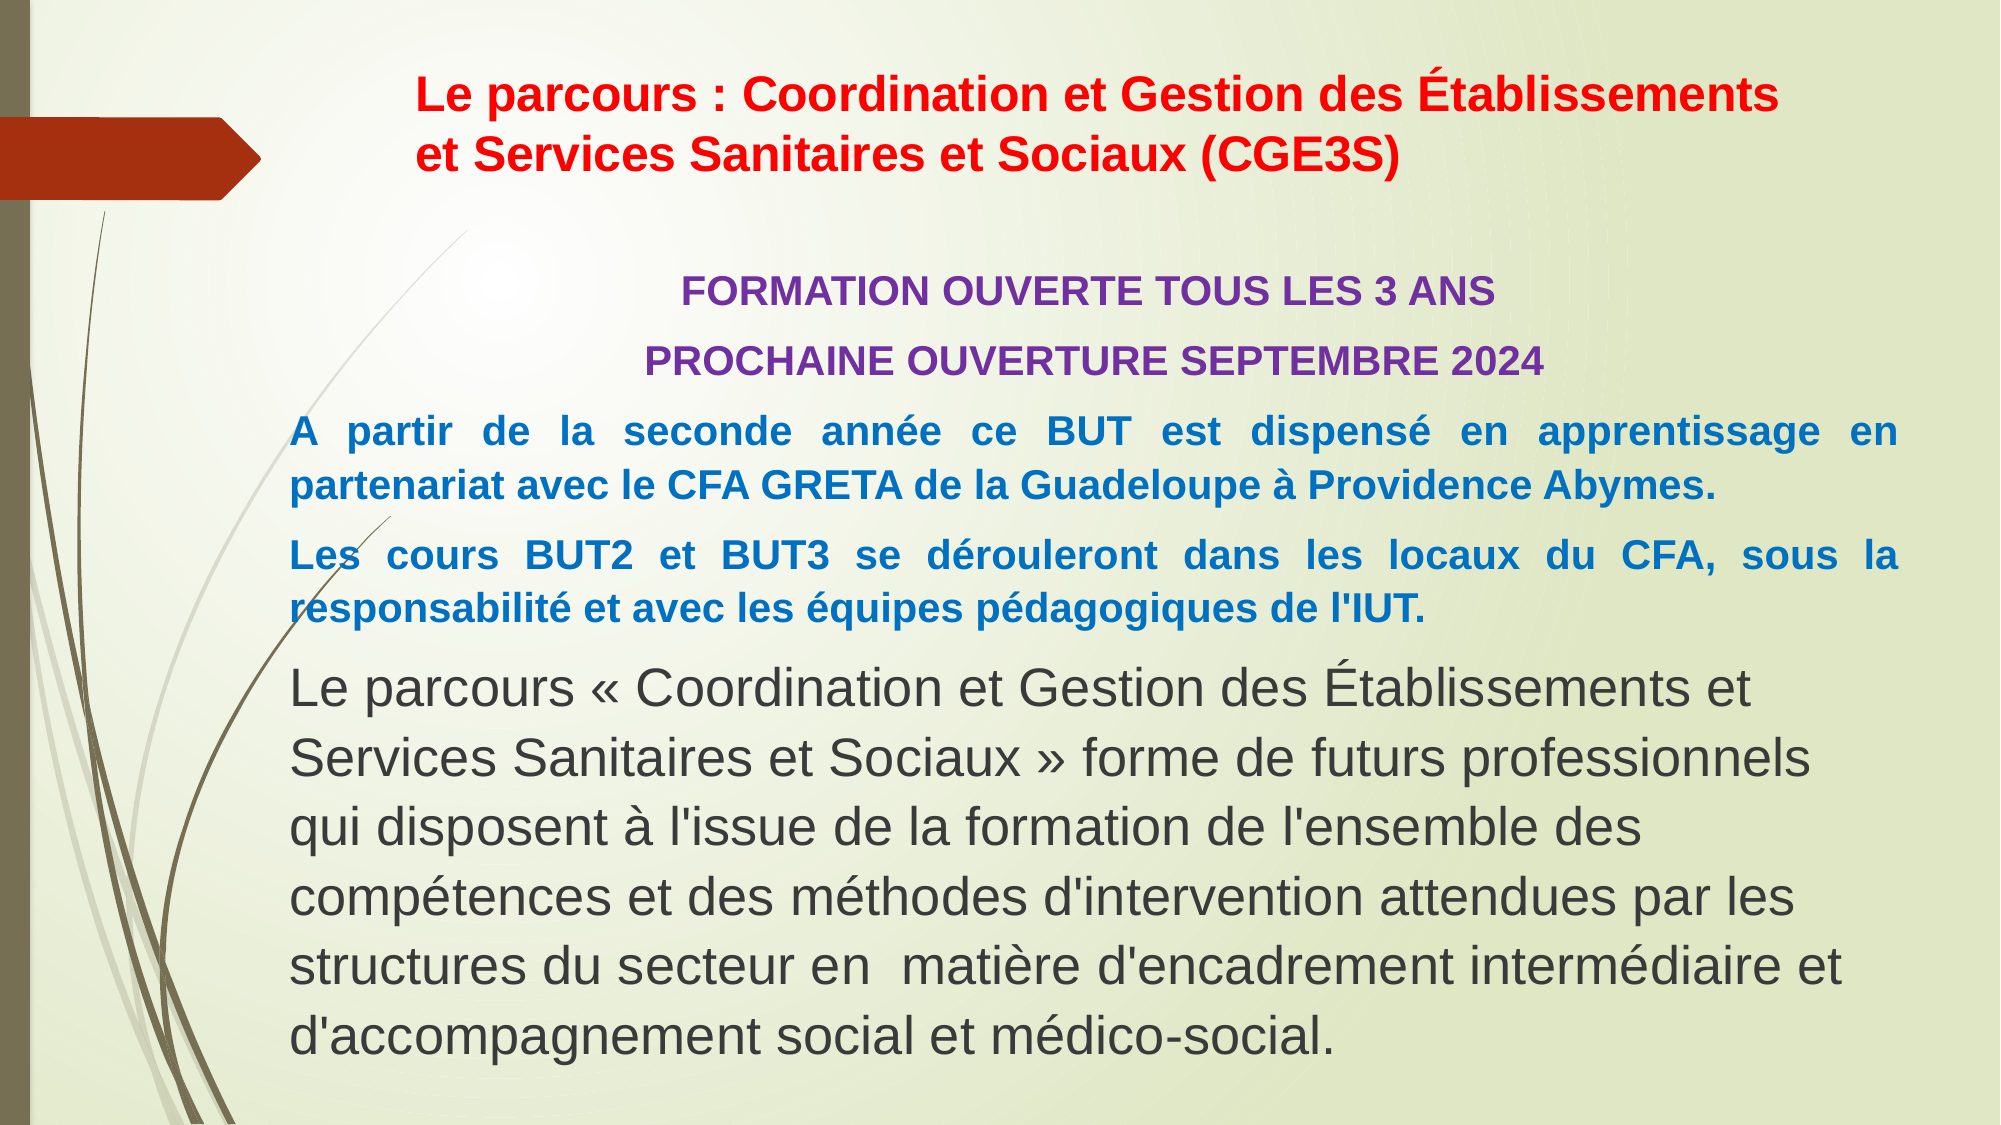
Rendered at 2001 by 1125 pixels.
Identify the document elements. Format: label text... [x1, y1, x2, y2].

text_box Le parcours : Coordination et Gestion des Établissements et Services Sanitaires et Sociaux (CGE3S) [400, 53, 1807, 189]
text_box FORMATION OUVERTE TOUS LES 3 ANS PROCHAINE OUVERTURE SEPTEMBRE 2024 A partir de la seconde année ce BUT est dispensé en apprentissage en partenariat avec le CFA GRETA de la Guadeloupe à Providence Abymes. Les cours BUT2 et BUT3 se dérouleront dans les locaux du CFA, sous la responsabilité et avec les équipes pédagogiques de l'IUT. Le parcours « Coordination et Gestion des Établissements et Services Sanitaires et Sociaux » forme de futurs professionnels qui disposent à l'issue de la formation de l'ensemble des compétences et des méthodes d'intervention attendues par les structures du secteur en matière d'encadrement intermédiaire et d'accompagnement social et médico-social. [274, 252, 1914, 1073]
